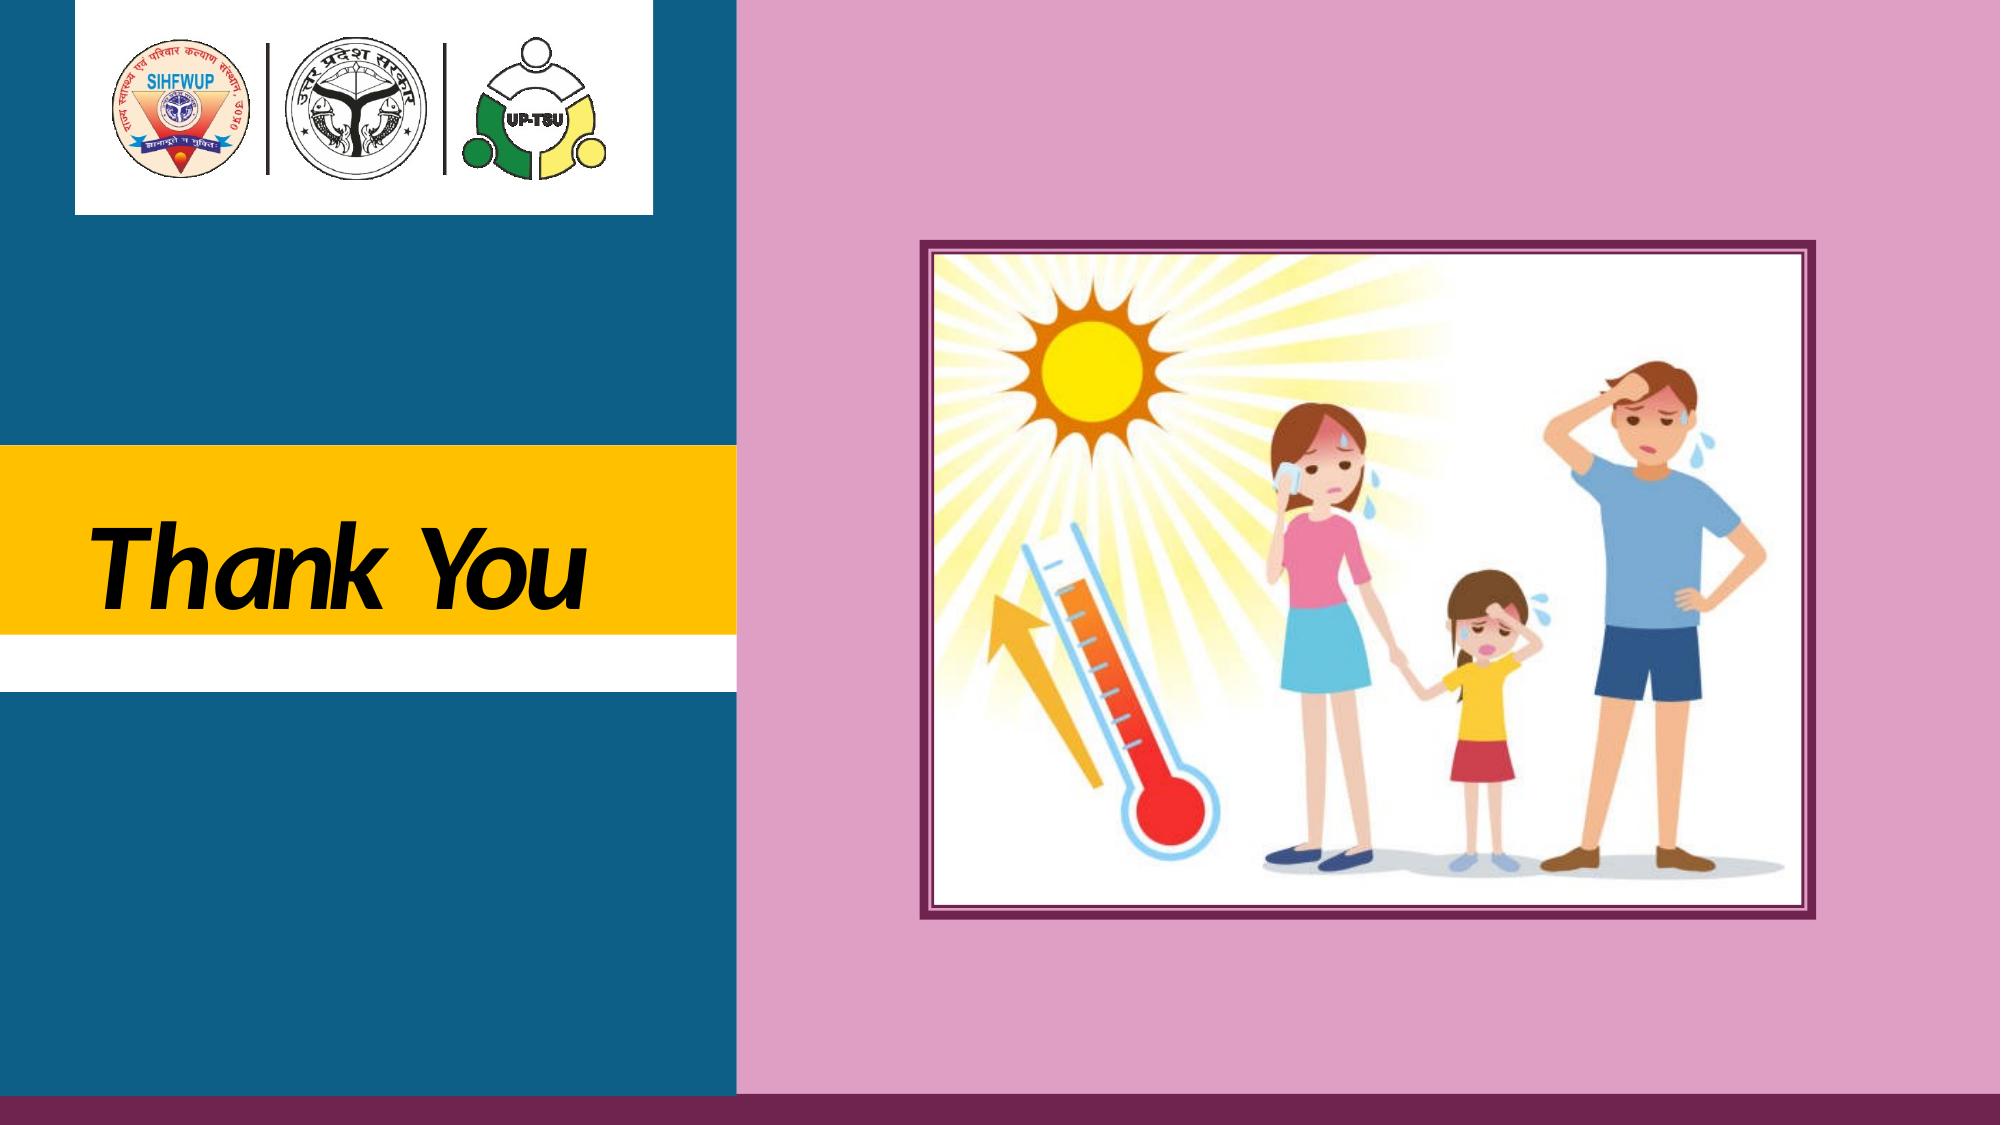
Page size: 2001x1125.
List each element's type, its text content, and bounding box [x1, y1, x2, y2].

text_box [736, 0, 2000, 690]
text_box Thank You [0, 454, 737, 635]
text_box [0, 0, 737, 446]
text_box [919, 239, 1817, 920]
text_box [0, 691, 2000, 1125]
